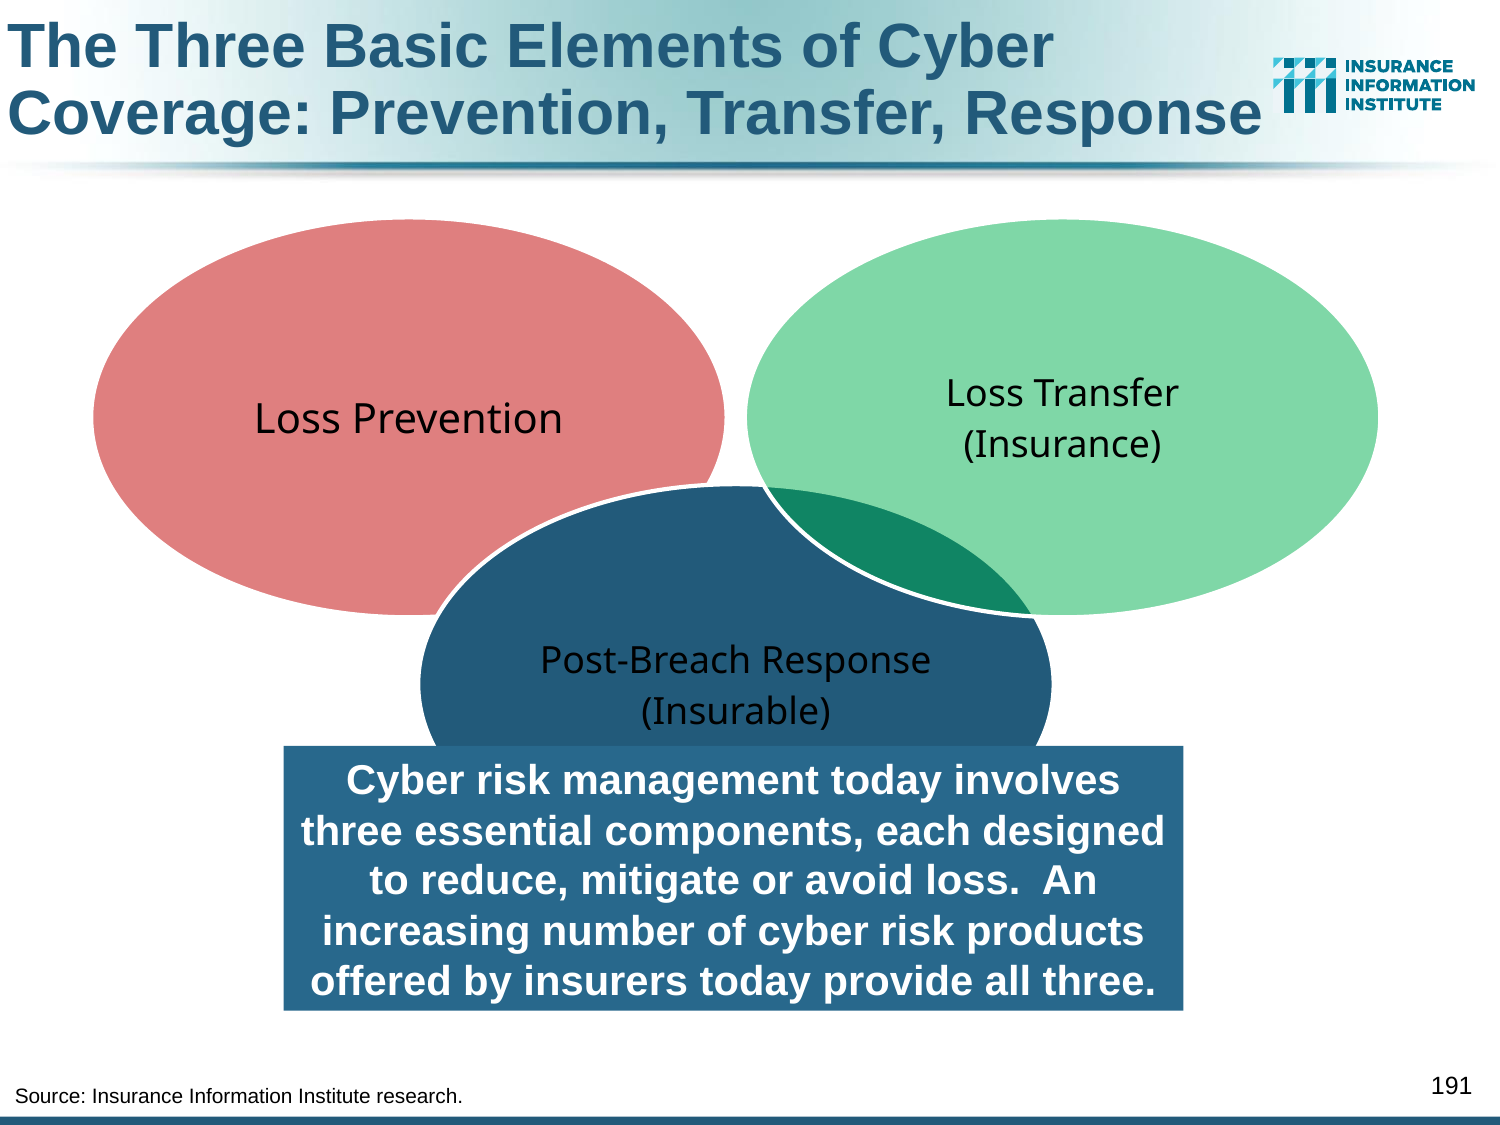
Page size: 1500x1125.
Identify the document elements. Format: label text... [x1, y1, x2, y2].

title The Three Basic Elements of Cyber Coverage: Prevention, Transfer, Response [0, 9, 1290, 152]
text_box 191 [1399, 1062, 1488, 1108]
picture [0, 0, 1500, 189]
text_box Cyber risk management today involves three essential components, each designed to reduce, mitigate or avoid loss. An increasing number of cyber risk products offered by insurers today provide all three. [283, 892, 1184, 1011]
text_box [91, 217, 1381, 885]
text_box Source: Insurance Information Institute research. [0, 1075, 575, 1116]
